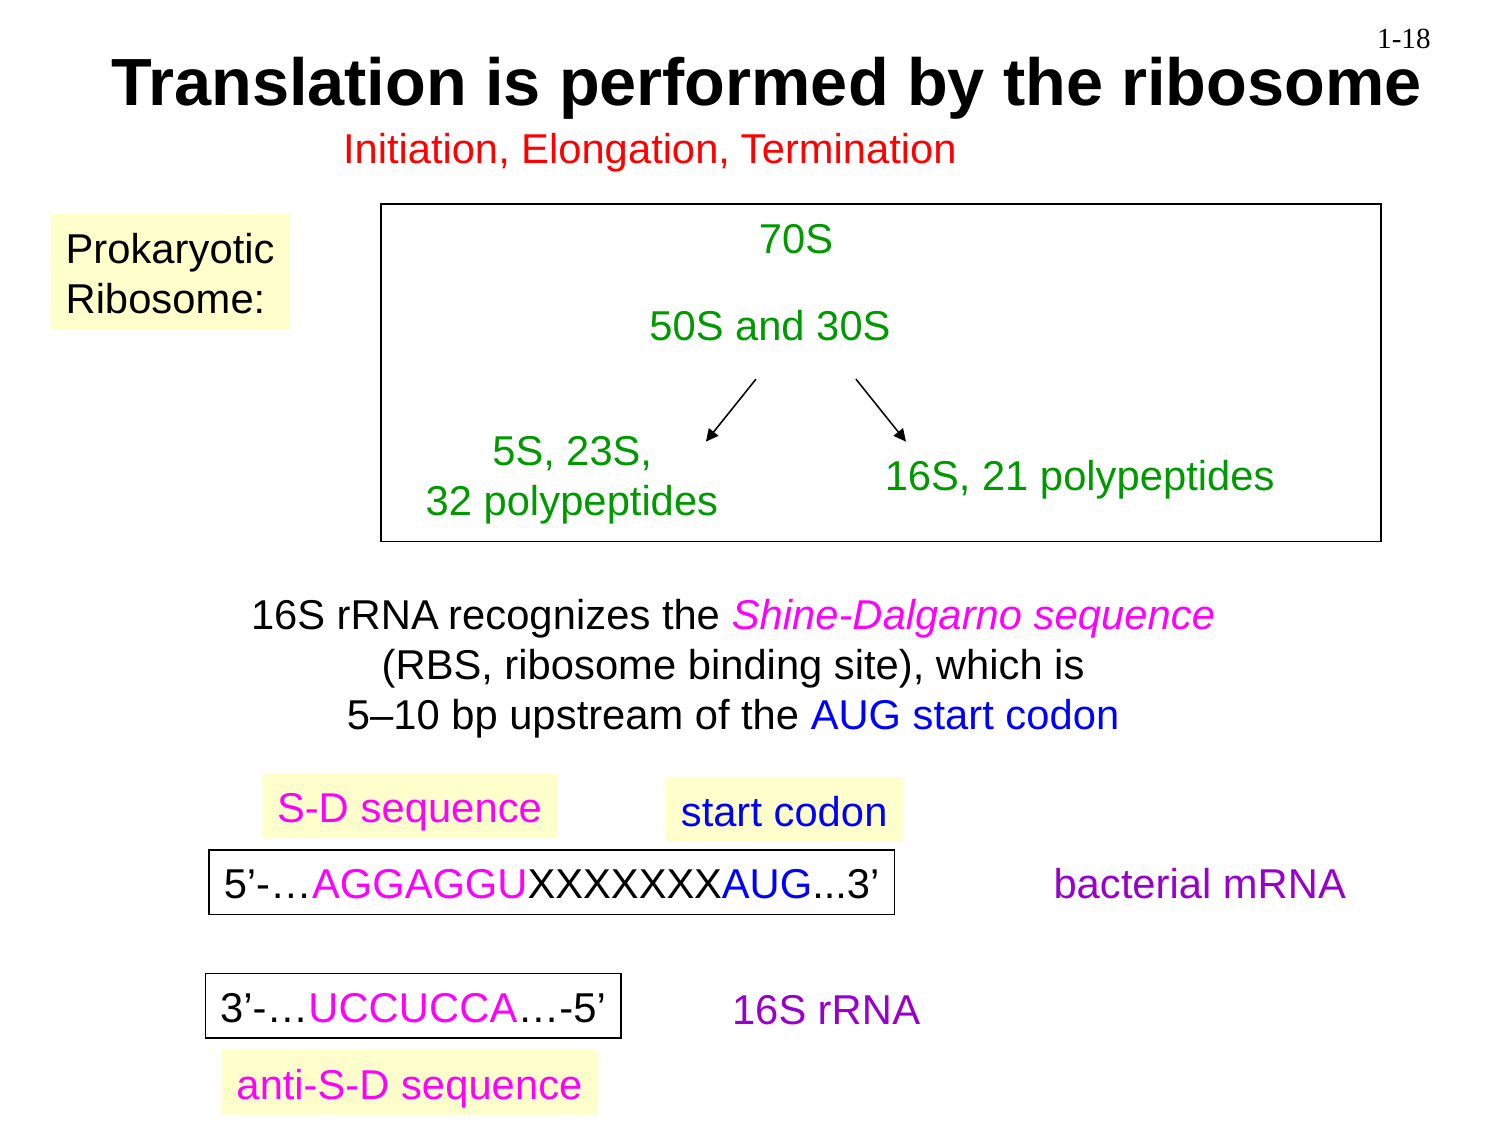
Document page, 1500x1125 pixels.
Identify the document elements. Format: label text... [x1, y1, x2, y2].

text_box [199, 580, 1363, 1116]
text_box Initiation, Elongation, Termination [328, 114, 972, 179]
text_box Translation is performed by the ribosome [96, 31, 1438, 127]
text_box Prokaryotic Ribosome: [50, 214, 290, 329]
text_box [380, 203, 1382, 542]
